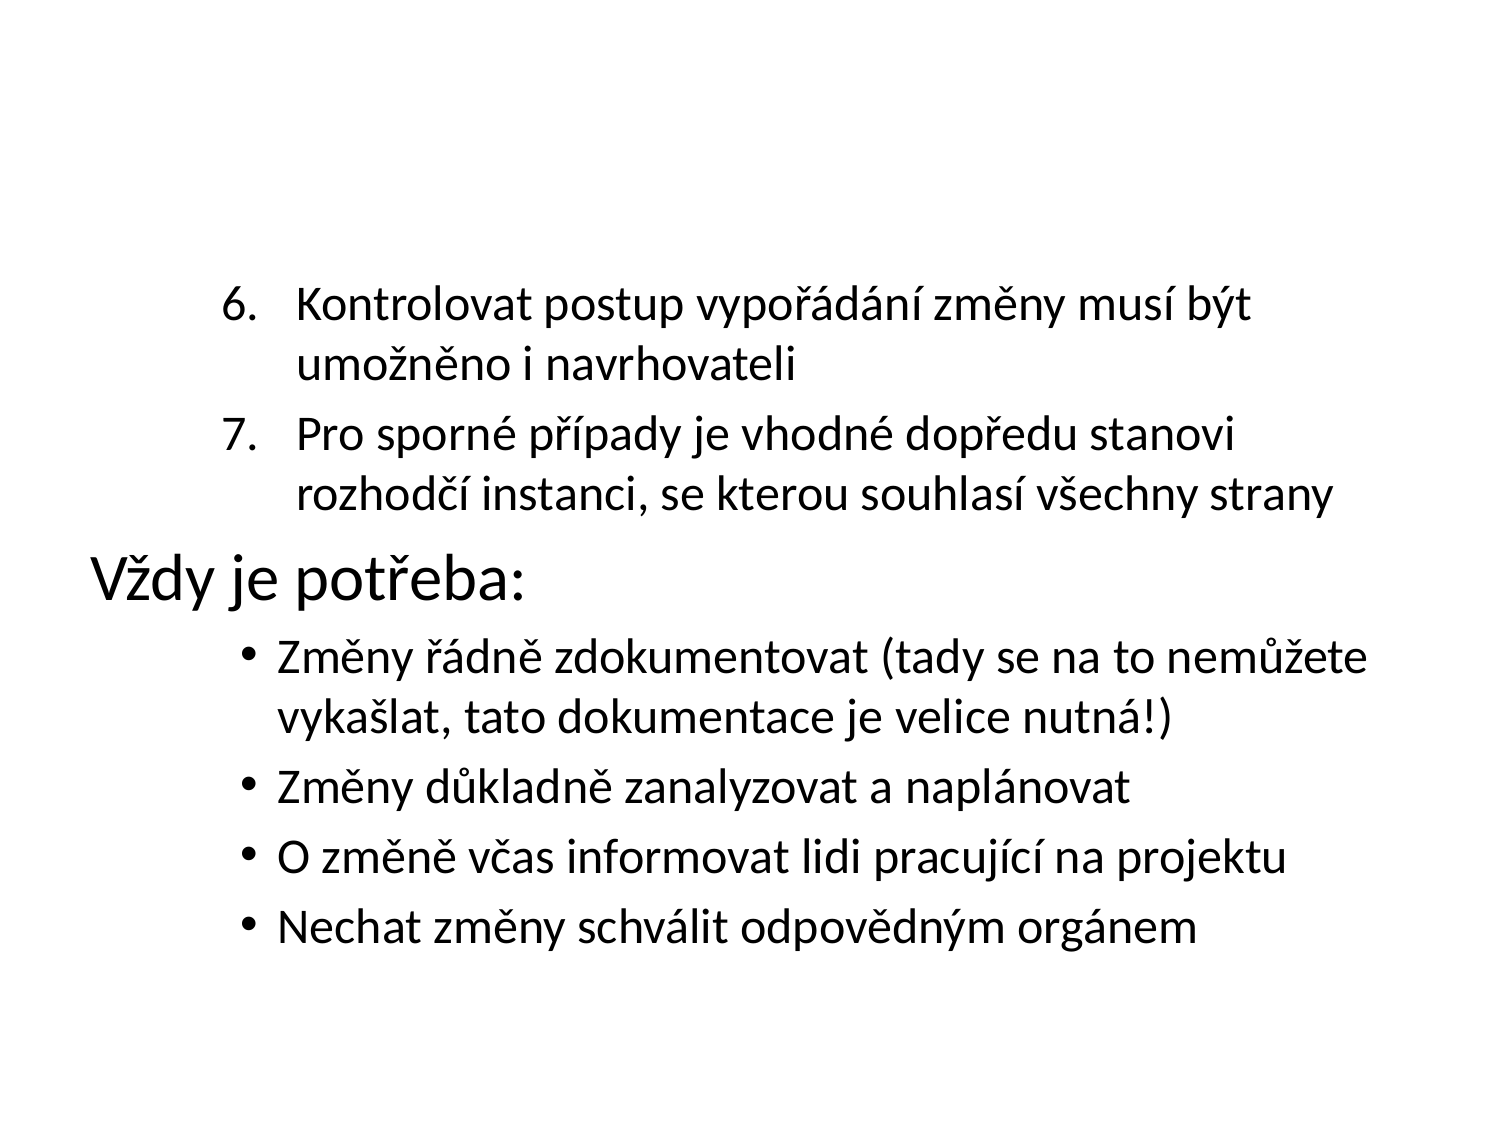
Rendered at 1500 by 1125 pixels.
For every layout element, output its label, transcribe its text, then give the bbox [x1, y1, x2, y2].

list Kontrolovat postup vypořádání změny musí být umožněno i navrhovateli Pro sporné případy je vhodné dopředu stanovi rozhodčí instanci, se kterou souhlasí všechny strany Vždy je potřeba: Změny řádně zdokumentovat (tady se na to nemůžete vykašlat, tato dokumentace je velice nutná!) Změny důkladně zanalyzovat a naplánovat O změně včas informovat lidi pracující na projektu Nechat změny schválit odpovědným orgánem [75, 262, 1425, 1005]
